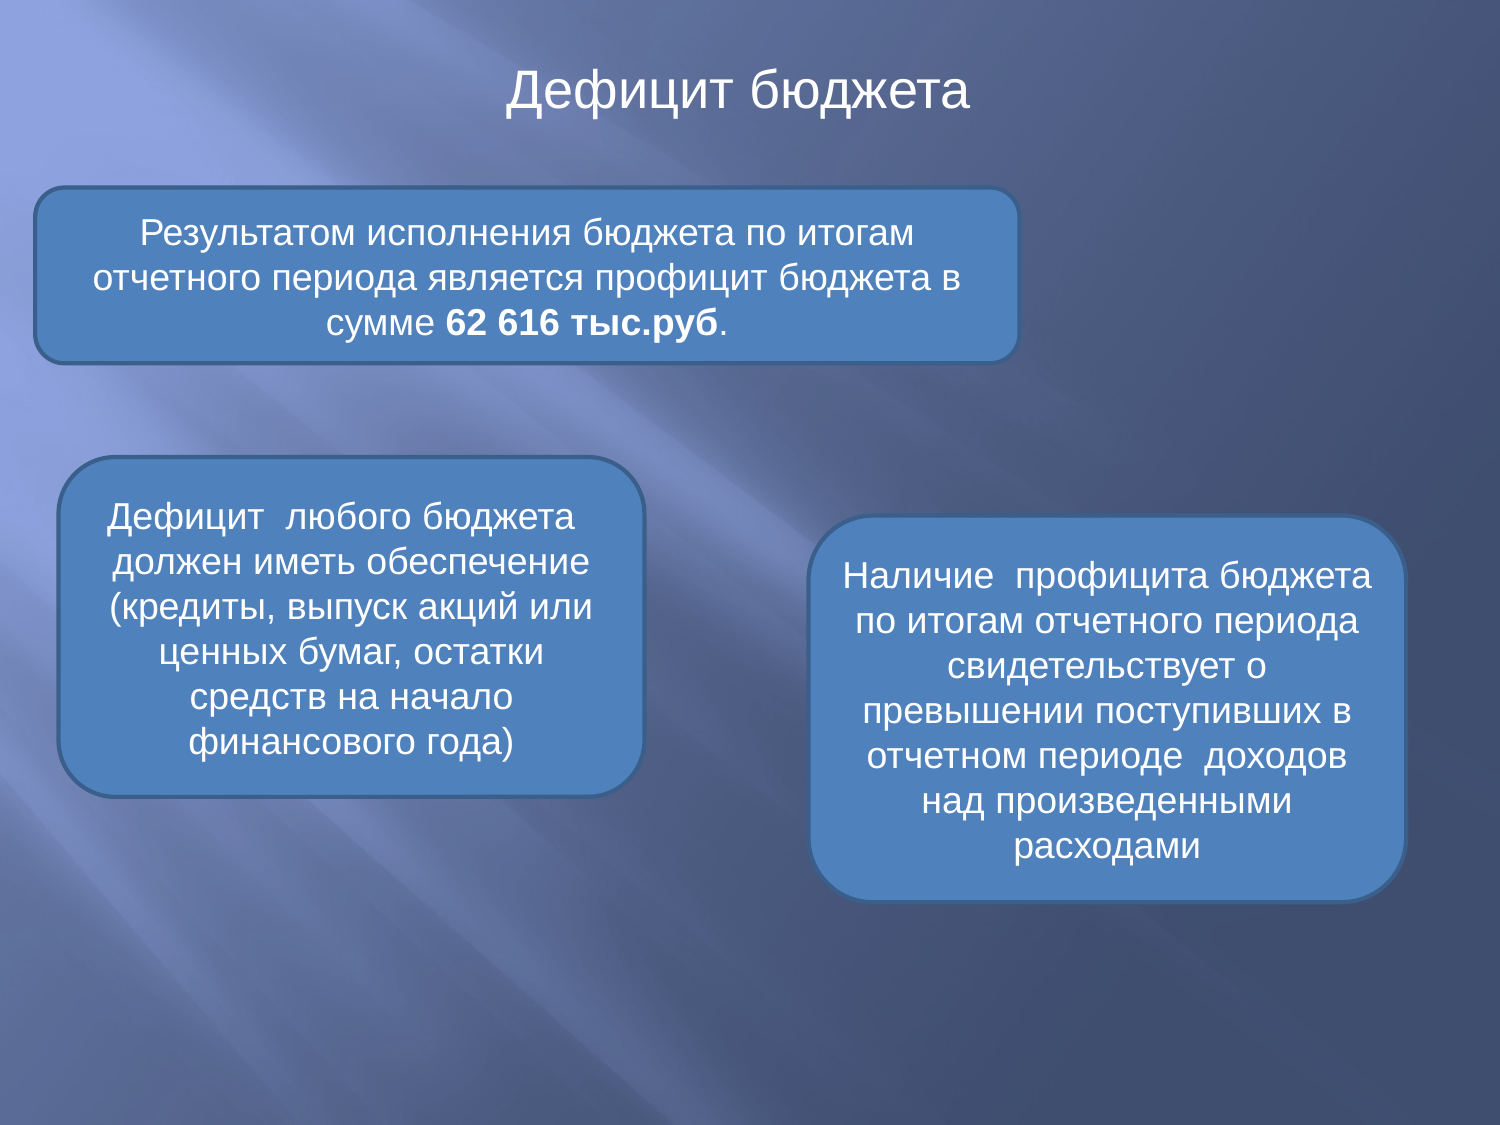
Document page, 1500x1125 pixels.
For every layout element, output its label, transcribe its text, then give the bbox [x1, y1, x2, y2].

text_box Наличие профицита бюджета по итогам отчетного периода свидетельствует о превышении поступивших в отчетном периоде доходов над произведенными расходами [806, 513, 1409, 905]
text_box Дефицит любого бюджета должен иметь обеспечение (кредиты, выпуск акций или ценных бумаг, остатки средств на начало финансового года) [56, 454, 647, 799]
text_box Результатом исполнения бюджета по итогам отчетного периода является профицит бюджета в сумме 62 616 тыс.руб. [33, 185, 1022, 366]
text_box Дефицит бюджета [492, 46, 1078, 127]
